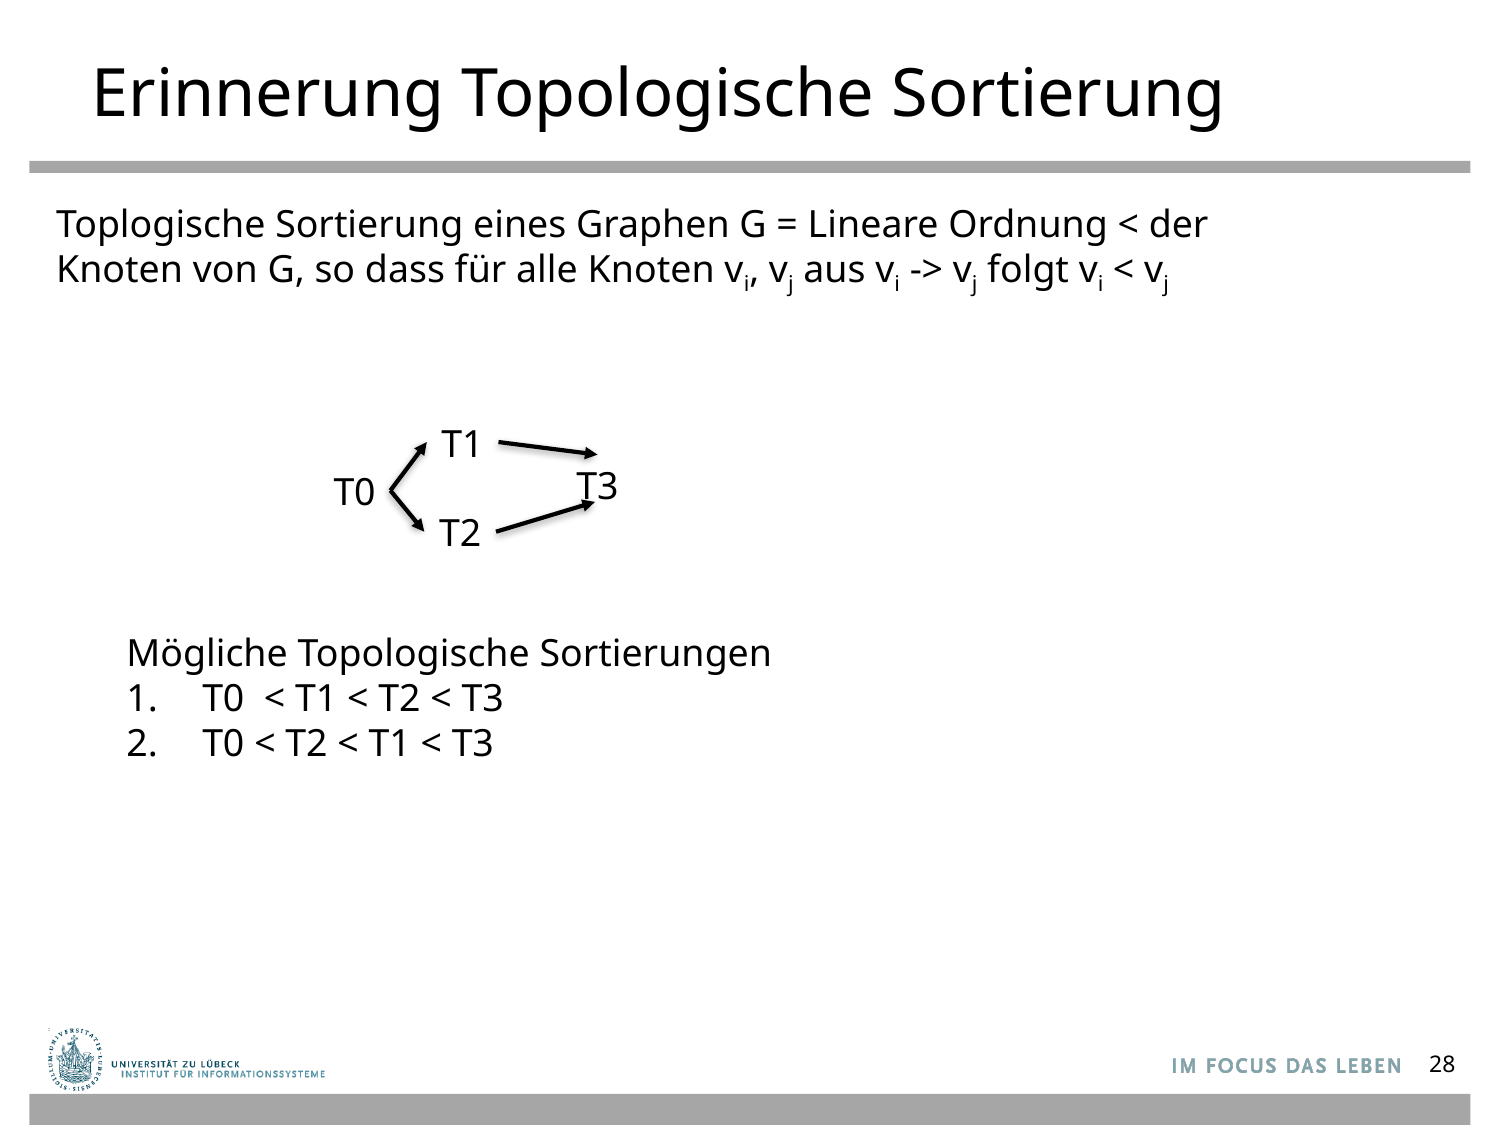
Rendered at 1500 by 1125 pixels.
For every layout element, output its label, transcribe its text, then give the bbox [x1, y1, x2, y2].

text_box Mögliche Topologische Sortierungen T0 < T1 < T2 < T3 T0 < T2 < T1 < T3 [111, 621, 788, 817]
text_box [496, 442, 598, 455]
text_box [388, 490, 426, 533]
text_box T2 [424, 501, 497, 562]
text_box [388, 442, 429, 492]
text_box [494, 501, 596, 533]
text_box T3 [561, 454, 634, 515]
picture [1173, 1058, 1305, 1073]
text_box T1 [426, 412, 499, 472]
text_box T0 [318, 460, 383, 521]
title Erinnerung Topologische Sortierung [76, 42, 1427, 126]
slide_number 28 [1305, 1050, 1471, 1083]
text_box Toplogische Sortierung eines Graphen G = Lineare Ordnung < der Knoten von G, so dass für alle Knoten vi, vj aus vi -> vj folgt vi < vj [41, 192, 1270, 304]
